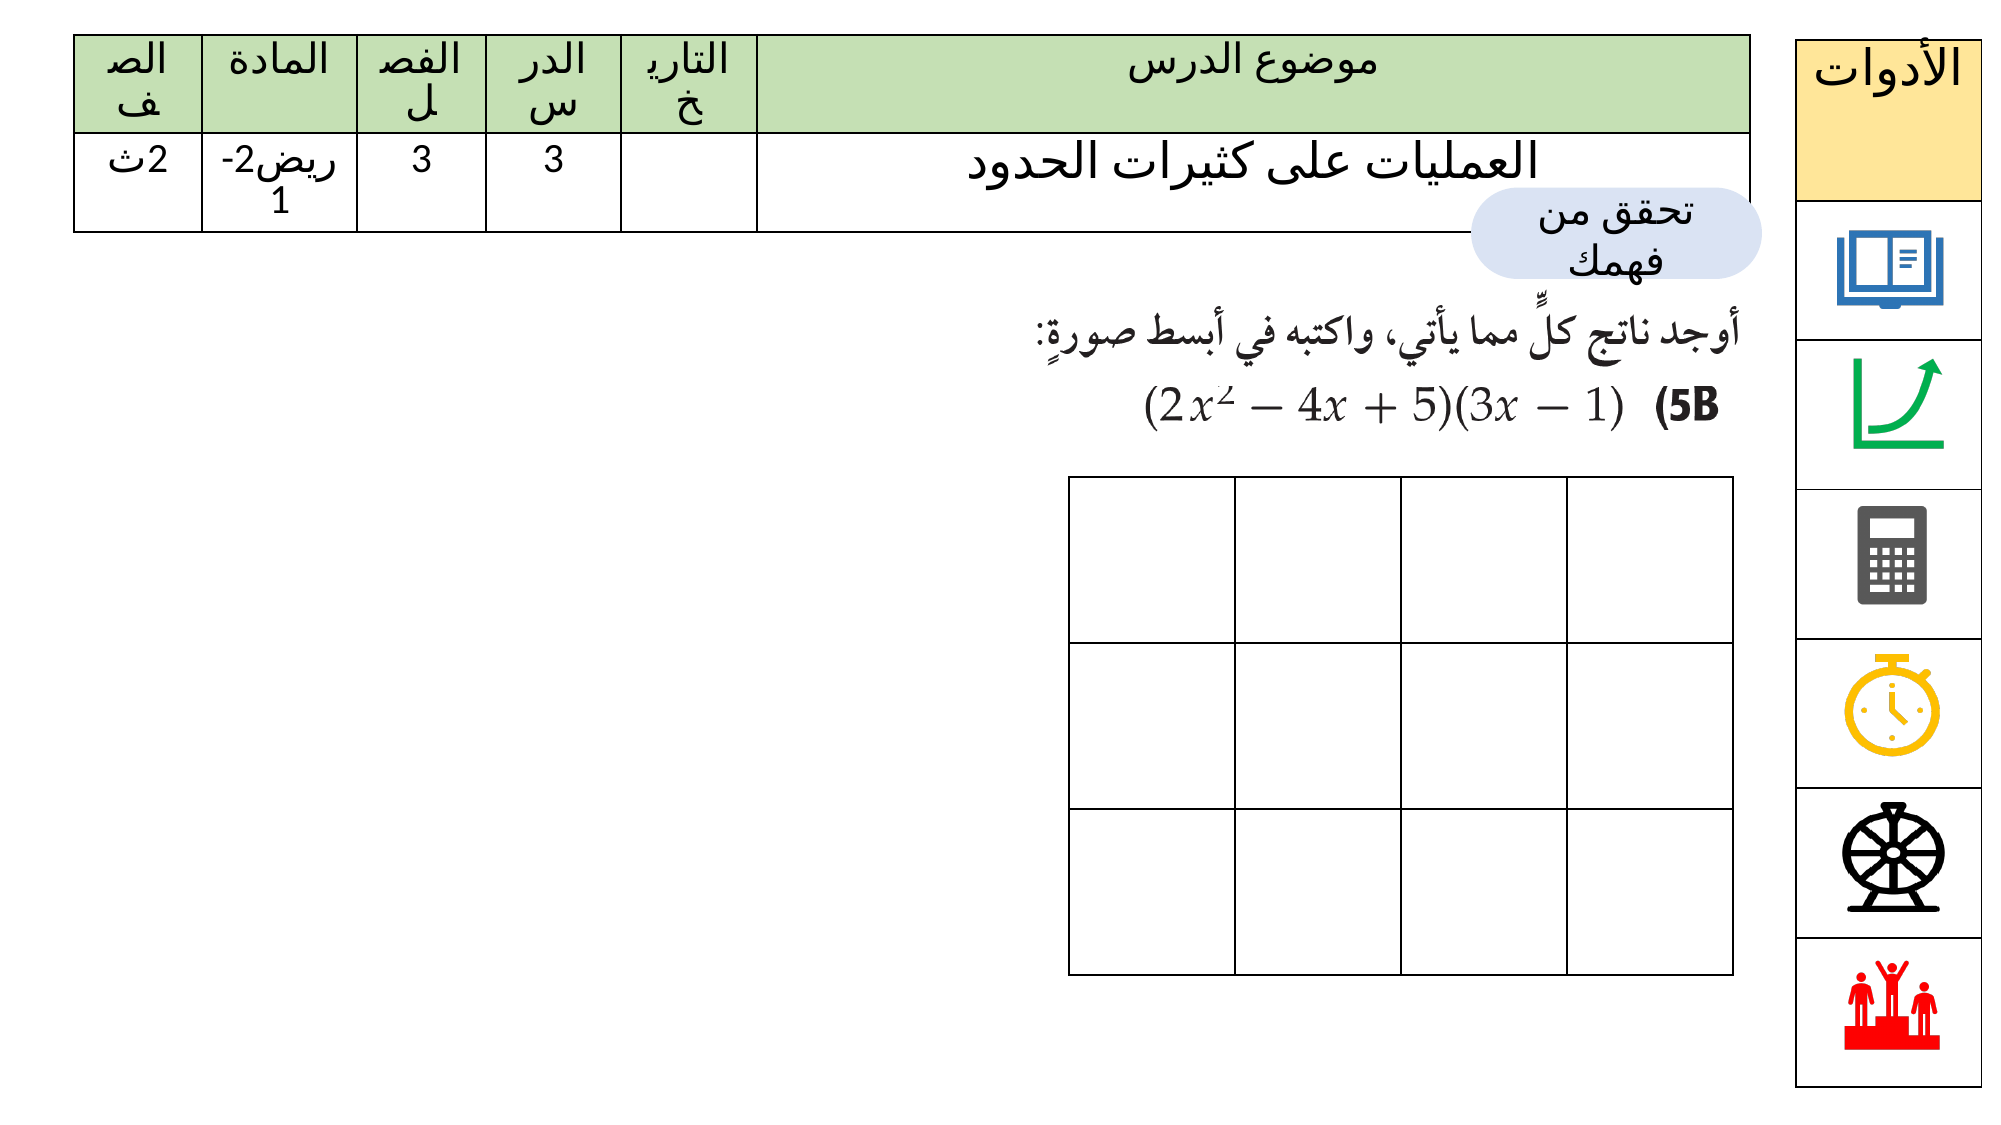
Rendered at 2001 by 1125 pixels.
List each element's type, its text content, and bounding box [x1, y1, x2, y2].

table_header [1568, 478, 1732, 642]
picture [1835, 340, 1962, 467]
picture [1827, 802, 1961, 912]
table_cell [1568, 810, 1732, 974]
table_cell [1070, 644, 1234, 808]
table_header [1236, 478, 1400, 642]
picture [1832, 211, 1948, 327]
picture [1833, 496, 1951, 614]
table_cell [1402, 644, 1566, 808]
table_header [1402, 478, 1566, 642]
table_cell [1070, 810, 1234, 974]
table_header [1070, 478, 1234, 642]
text_box تحقق من فهمك [1470, 186, 1764, 279]
table_cell [1236, 644, 1400, 808]
picture [1019, 279, 1763, 460]
table_cell [1402, 810, 1566, 974]
table_cell [1236, 810, 1400, 974]
table_cell [1568, 644, 1732, 808]
picture [1835, 948, 1949, 1062]
picture [1825, 642, 1959, 768]
